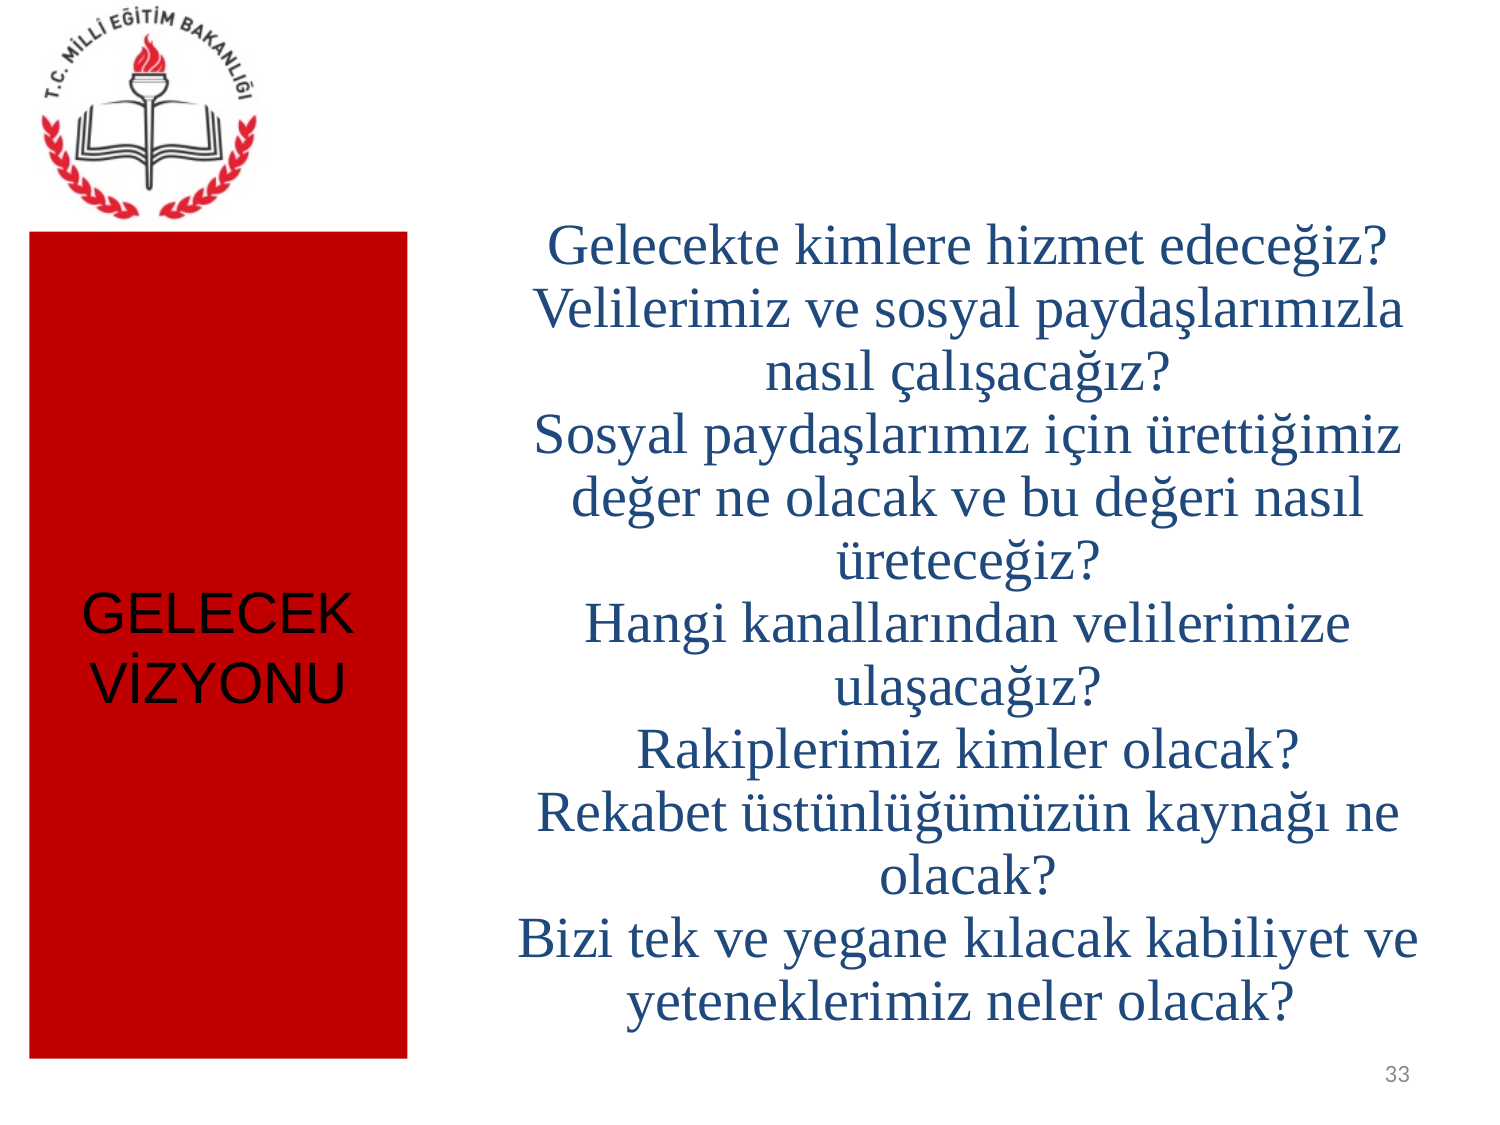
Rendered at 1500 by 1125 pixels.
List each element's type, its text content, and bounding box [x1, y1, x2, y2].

text_box Gelecekte kimlere hizmet edeceğiz? Velilerimiz ve sosyal paydaşlarımızla nasıl çalışacağız? Sosyal paydaşlarımız için ürettiğimiz değer ne olacak ve bu değeri nasıl üreteceğiz? Hangi kanallarından velilerimize ulaşacağız? Rakiplerimiz kimler olacak? Rekabet üstünlüğümüzün kaynağı ne olacak? Bizi tek ve yegane kılacak kabiliyet ve yeteneklerimiz neler olacak? [466, 207, 1471, 1041]
picture [33, 0, 267, 232]
text_box GELECEK VİZYONU [29, 231, 408, 1059]
slide_number 33 [1074, 1042, 1425, 1103]
